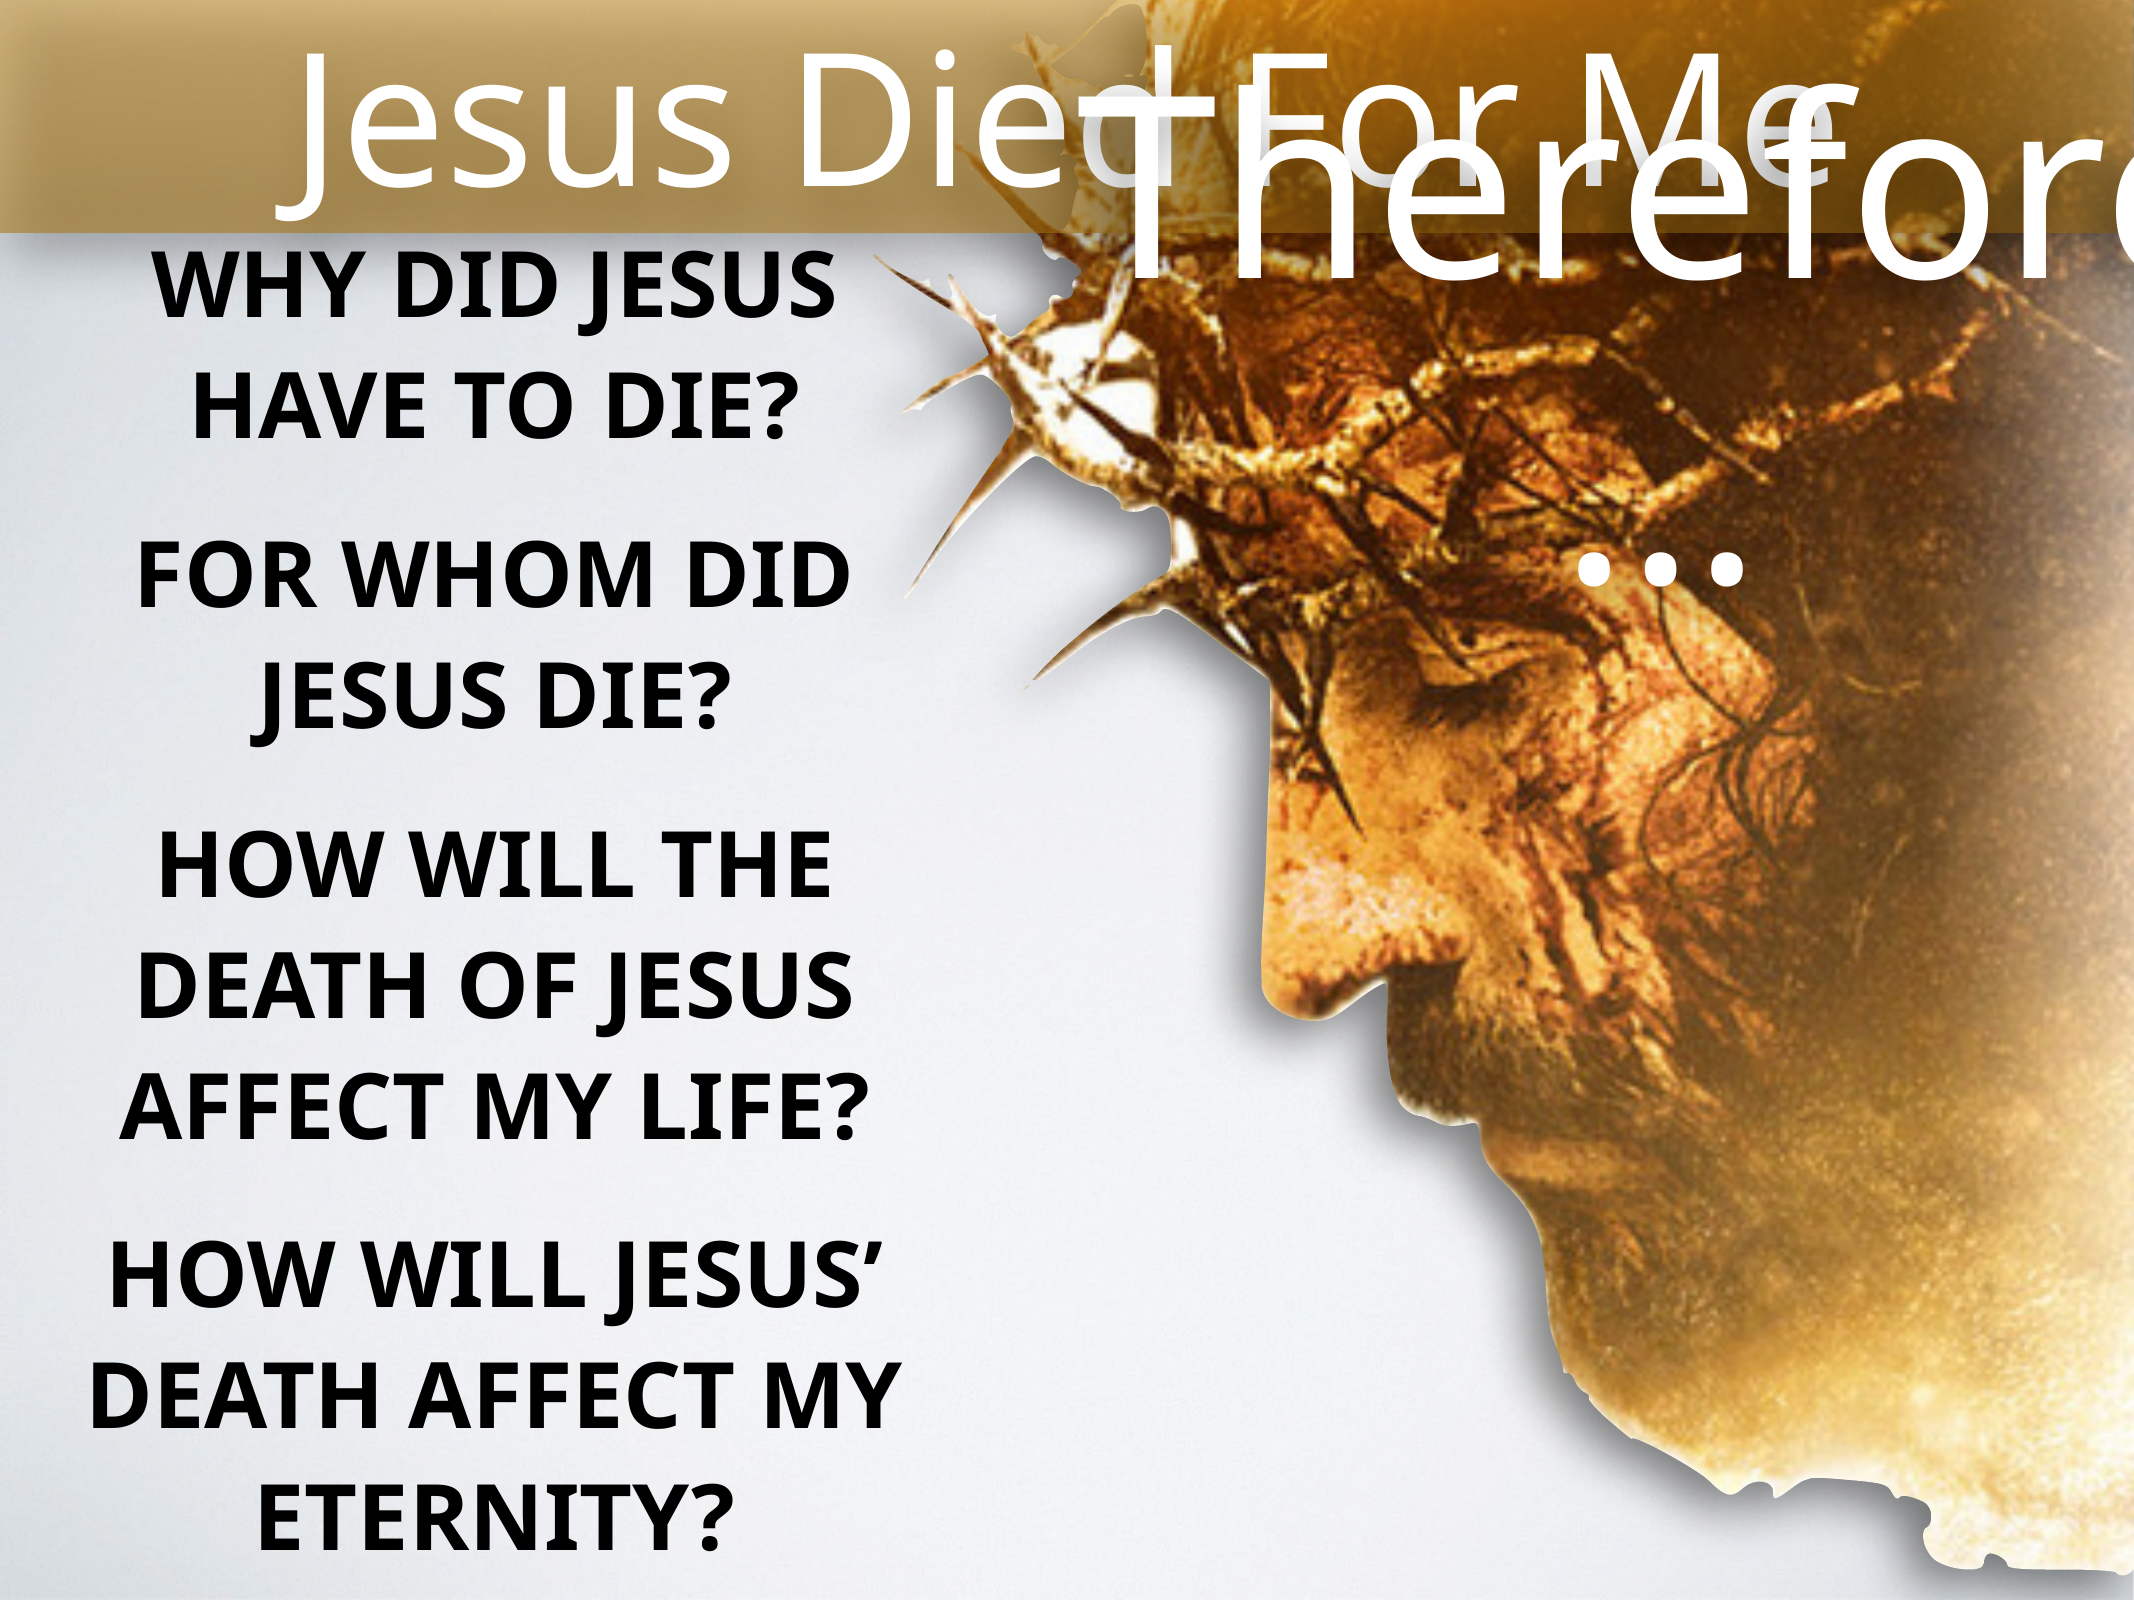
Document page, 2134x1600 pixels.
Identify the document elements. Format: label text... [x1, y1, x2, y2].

text_box WHY DID JESUS HAVE TO DIE? FOR WHOM DID JESUS DIE? HOW WILL THE DEATH OF JESUS AFFECT MY LIFE? HOW WILL JESUS’ DEATH AFFECT MY ETERNITY? [20, 293, 969, 1577]
picture [0, 0, 2134, 1600]
text_box Jesus Died For Me [0, 0, 872, 233]
